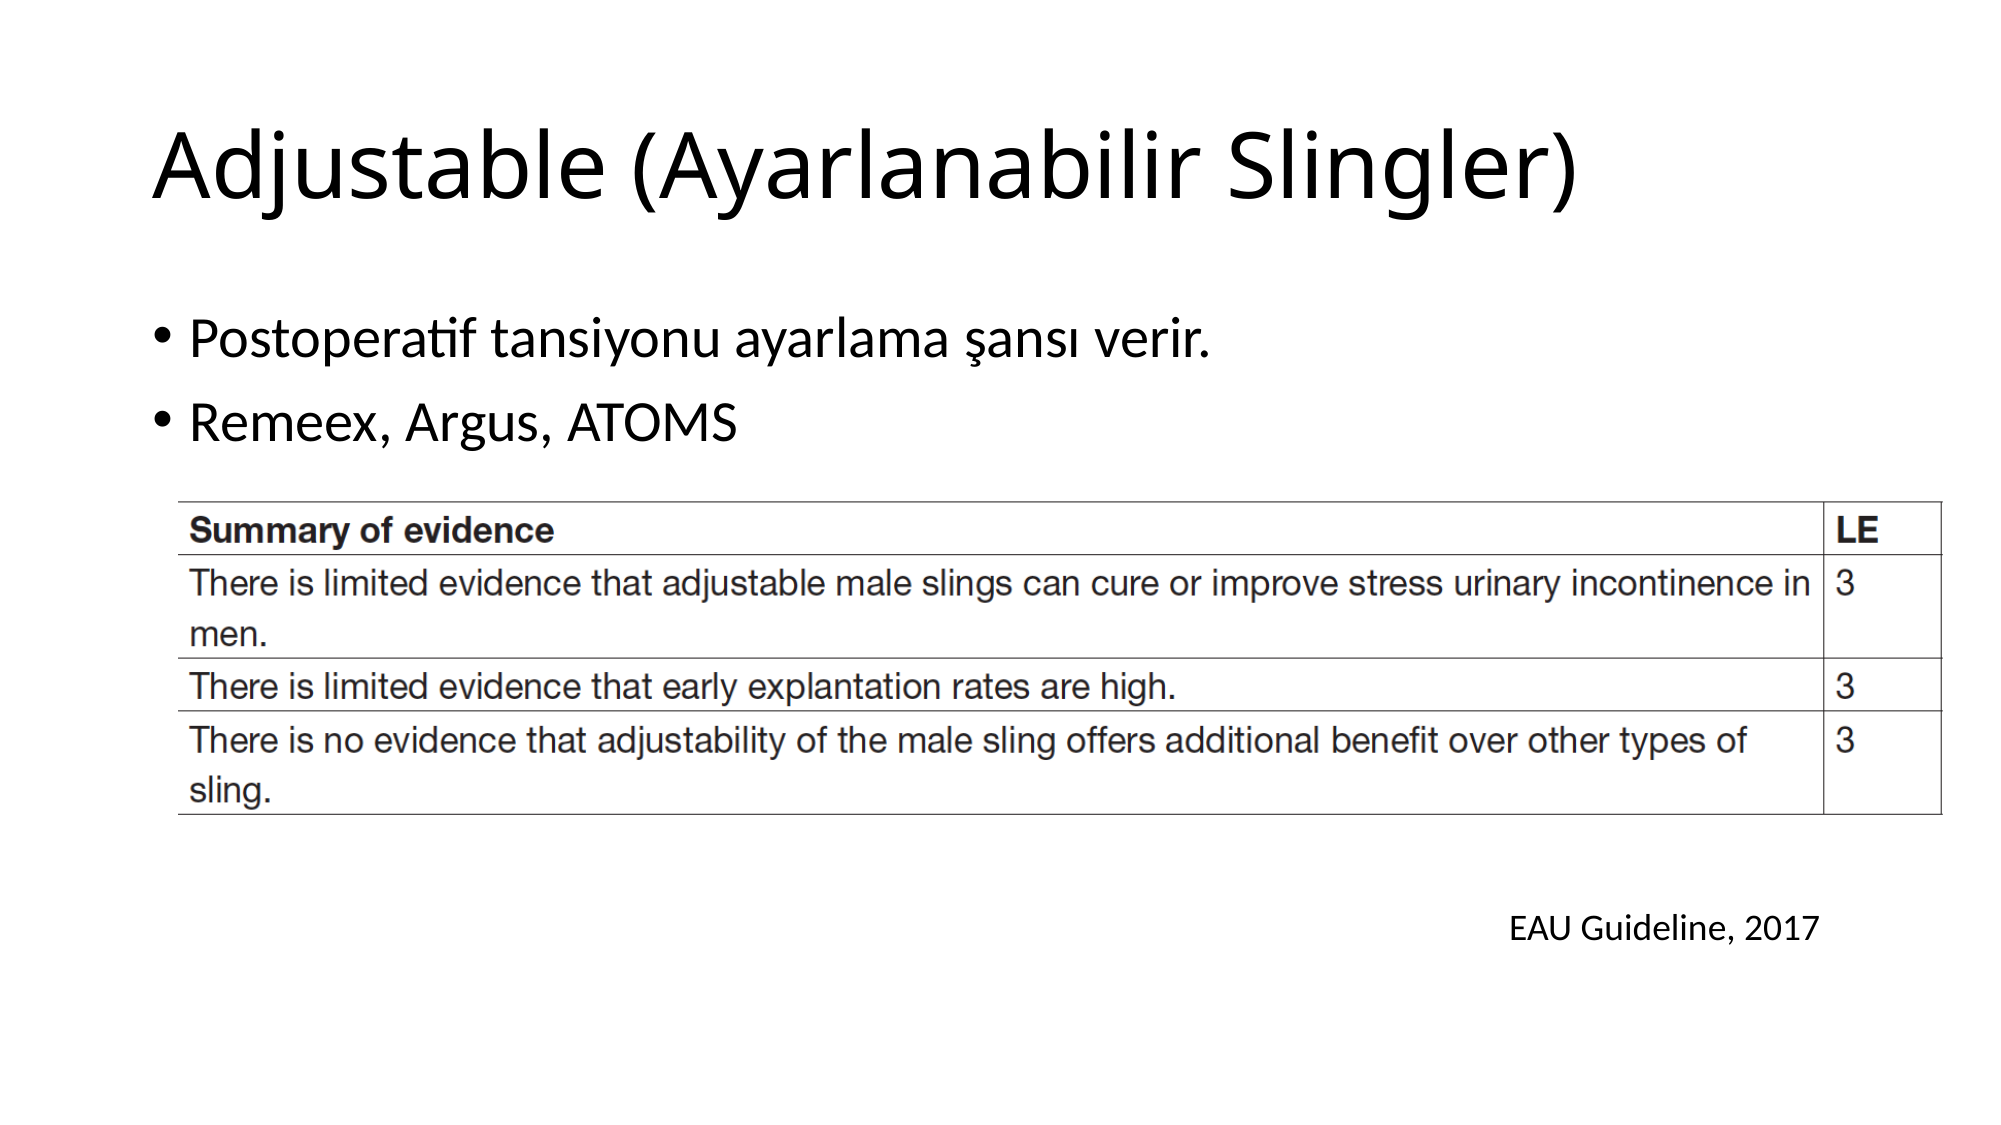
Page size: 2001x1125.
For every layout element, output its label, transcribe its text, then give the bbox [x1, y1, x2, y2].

picture [178, 489, 1950, 820]
list Postoperatif tansiyonu ayarlama şansı verir. Remeex, Argus, ATOMS [137, 299, 1863, 1014]
title Adjustable (Ayarlanabilir Slingler) [137, 59, 1863, 278]
text_box EAU Guideline, 2017 [1494, 895, 1836, 956]
